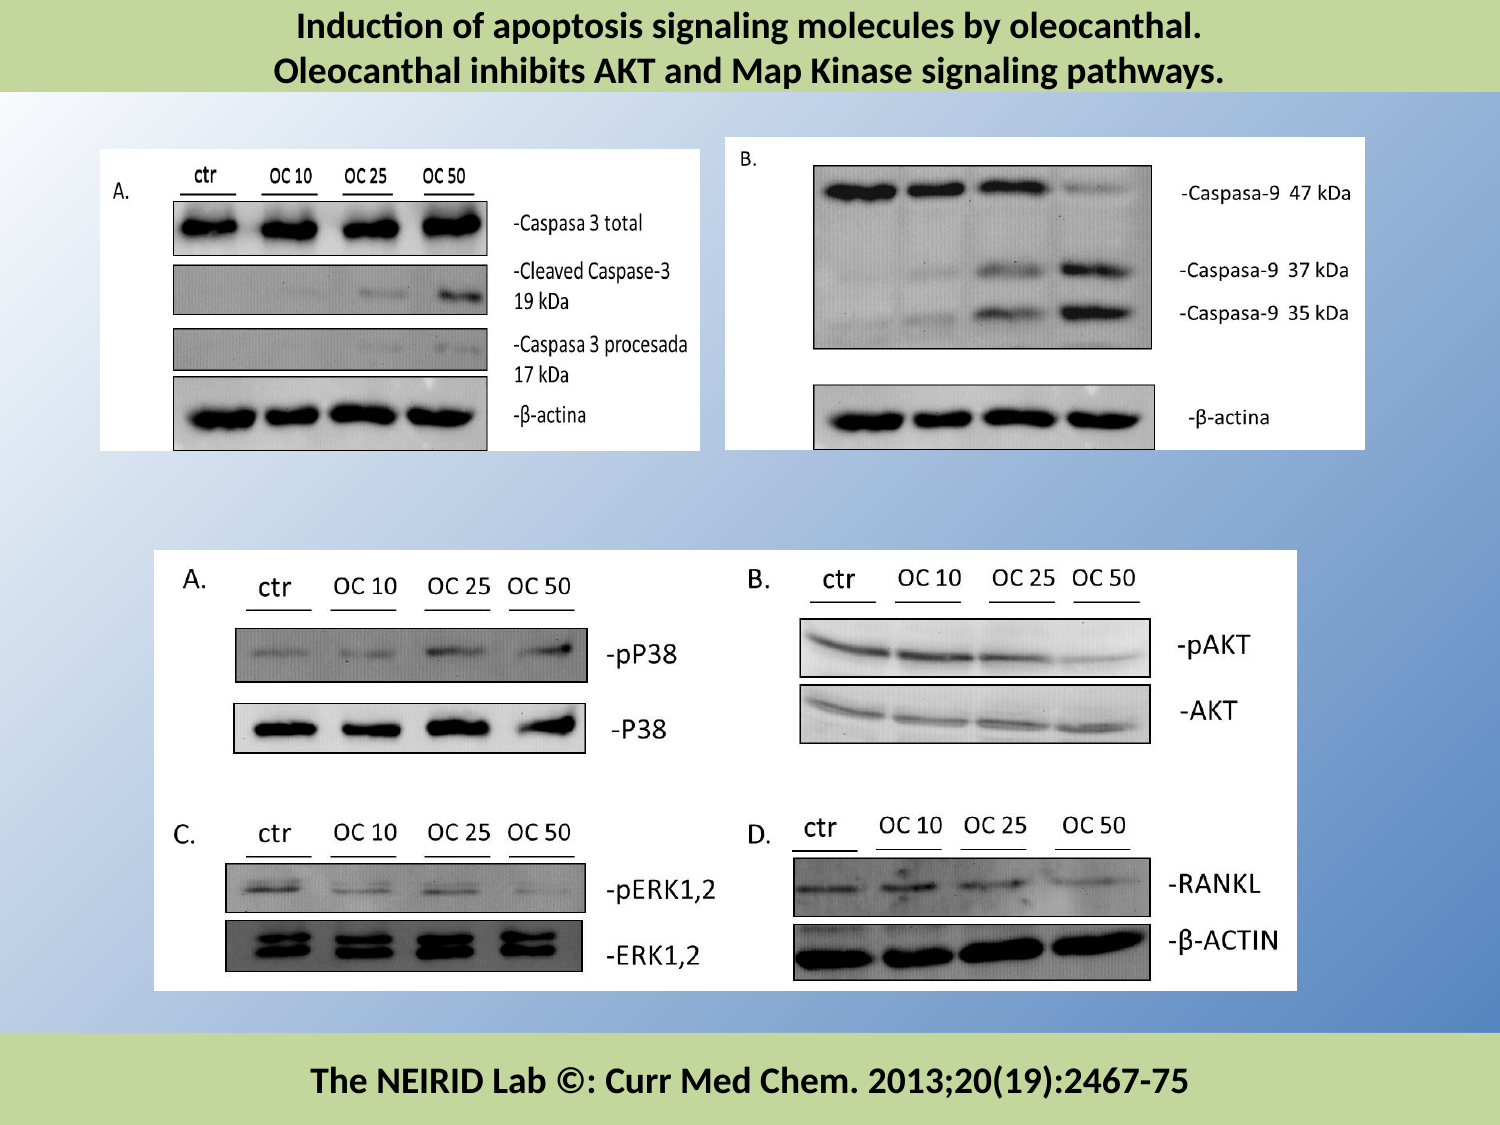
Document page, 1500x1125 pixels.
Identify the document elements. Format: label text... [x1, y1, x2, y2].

picture [100, 149, 701, 451]
picture [725, 136, 1365, 450]
picture [154, 550, 1297, 991]
text_box Induction of apoptosis signaling molecules by oleocanthal. Oleocanthal inhibits AKT and Map Kinase signaling pathways. [0, 0, 1500, 94]
text_box The NEIRID Lab ©: Curr Med Chem. 2013;20(19):2467-75 [0, 1031, 1500, 1125]
